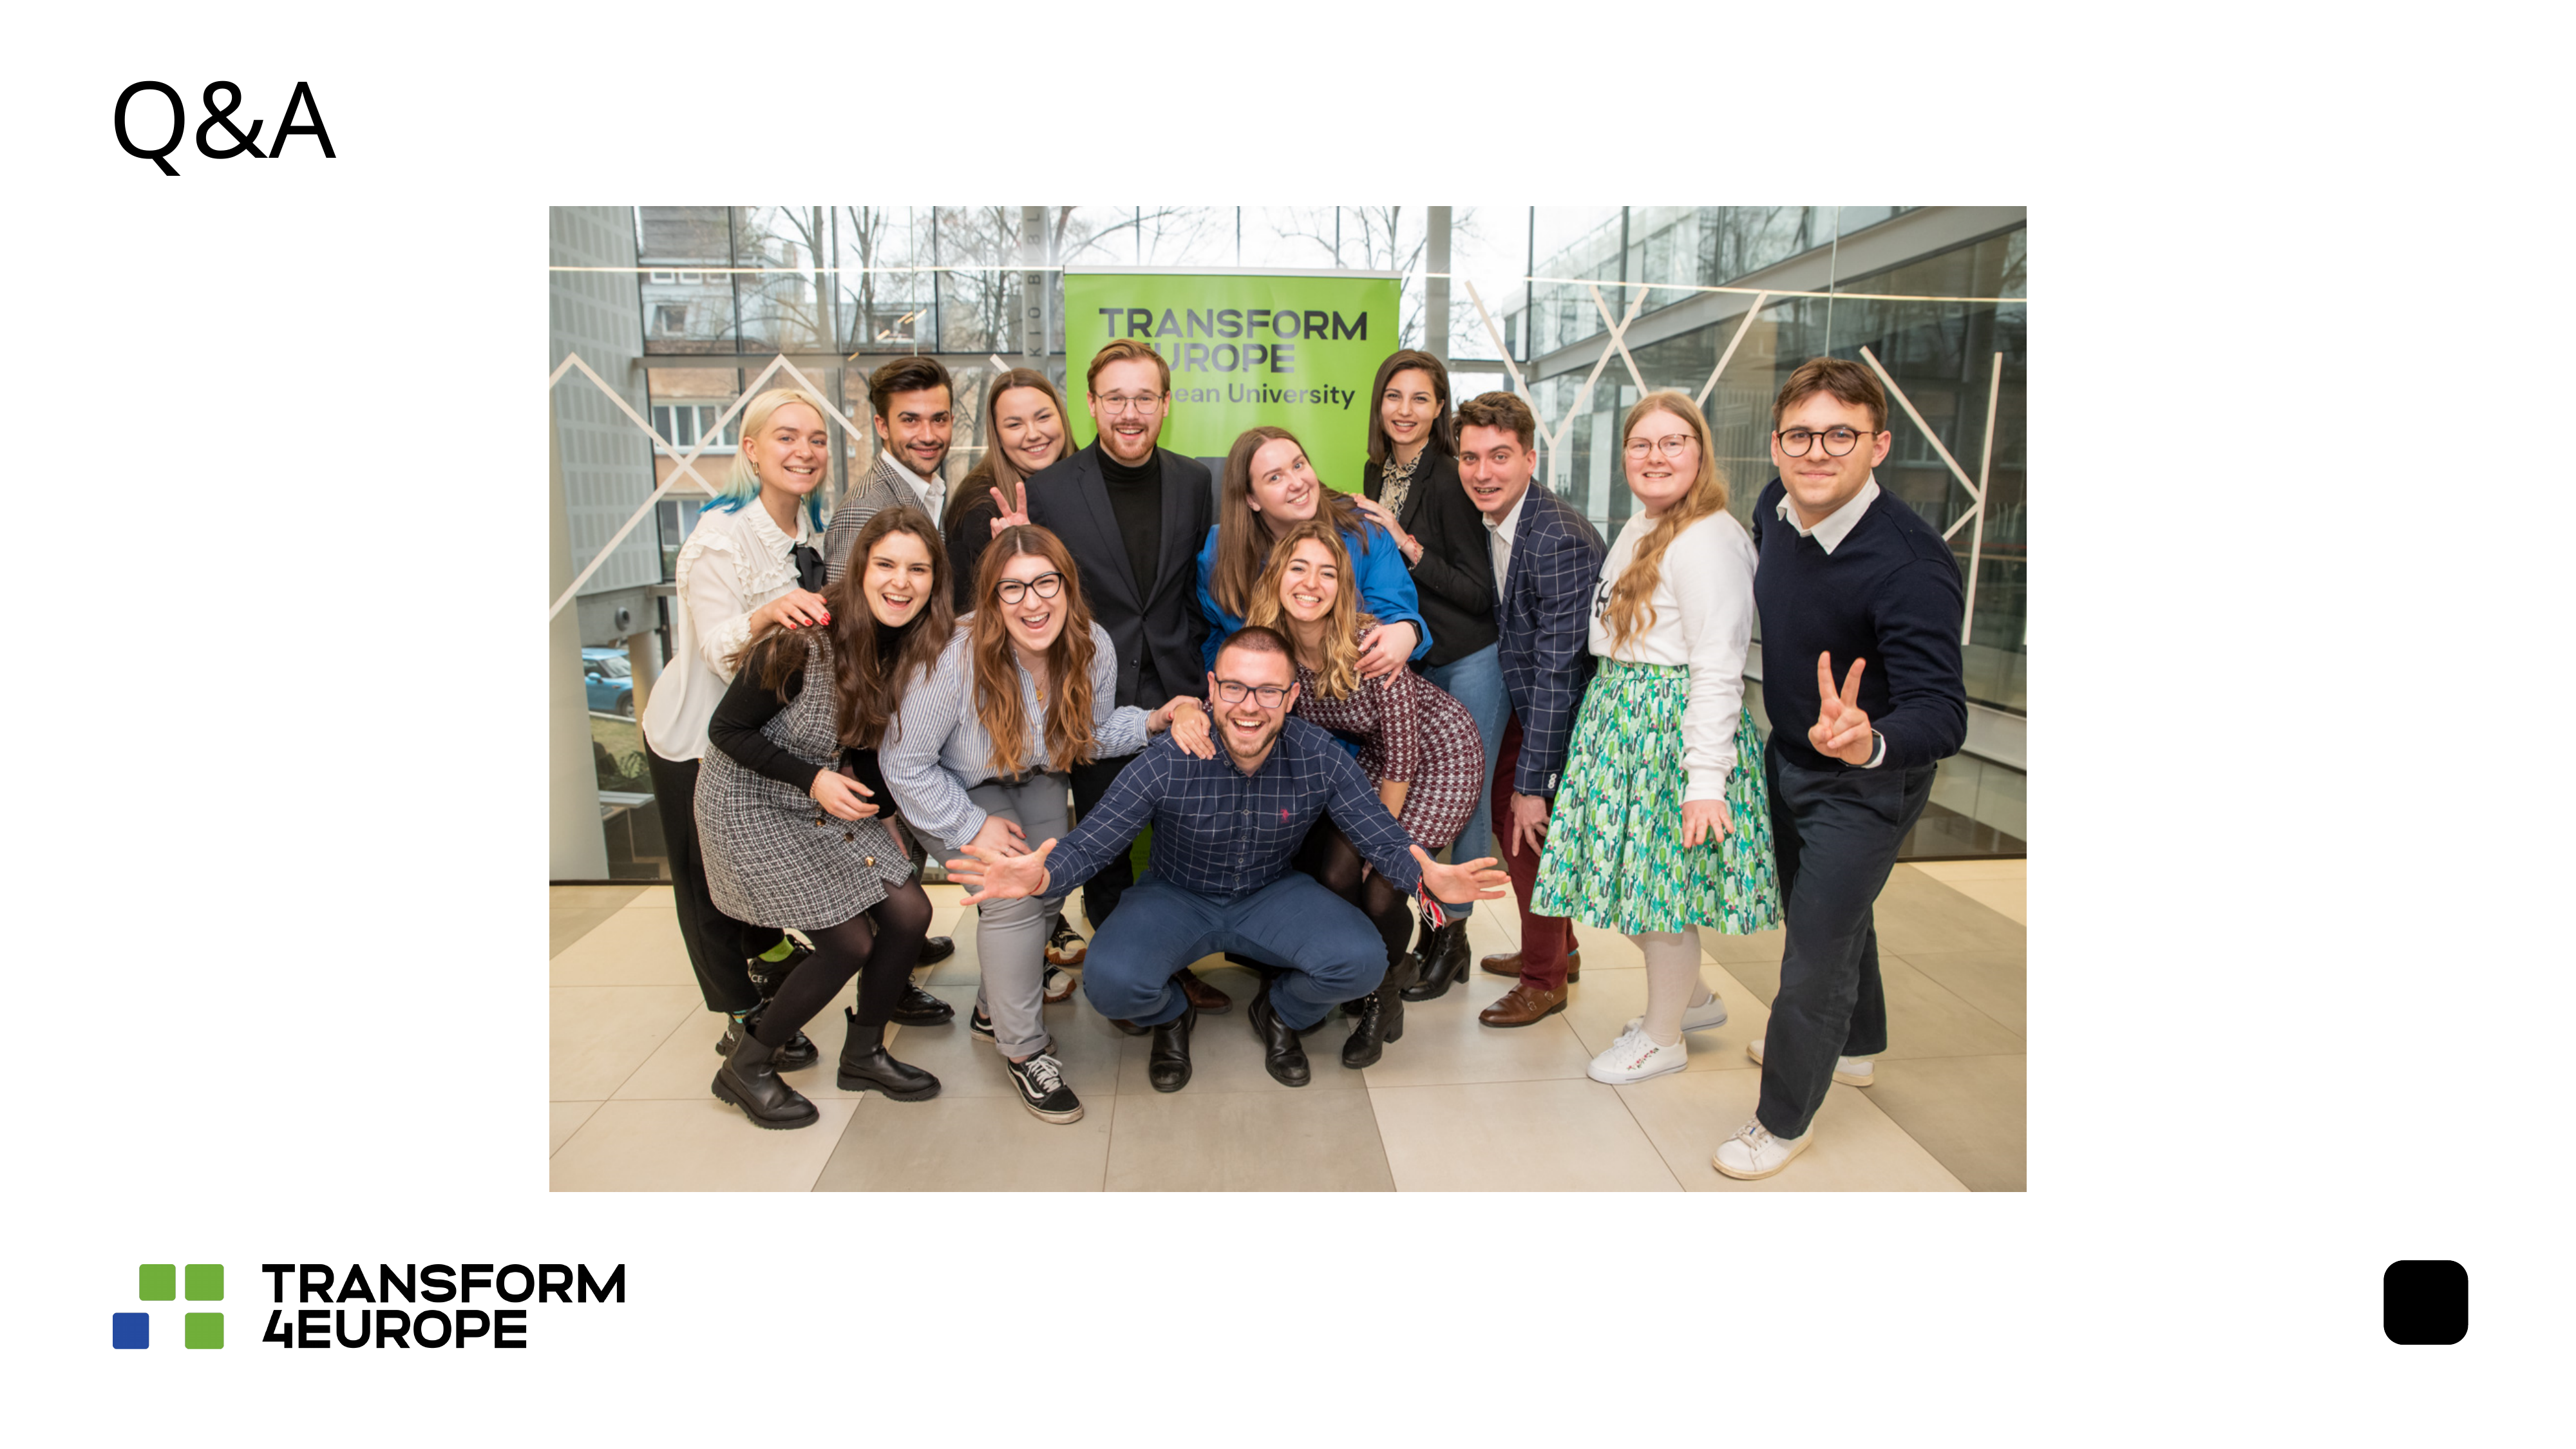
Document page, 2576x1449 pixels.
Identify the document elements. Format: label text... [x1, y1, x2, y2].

title Q&A [102, 70, 2474, 301]
picture [549, 206, 2027, 1192]
picture [113, 1264, 625, 1349]
